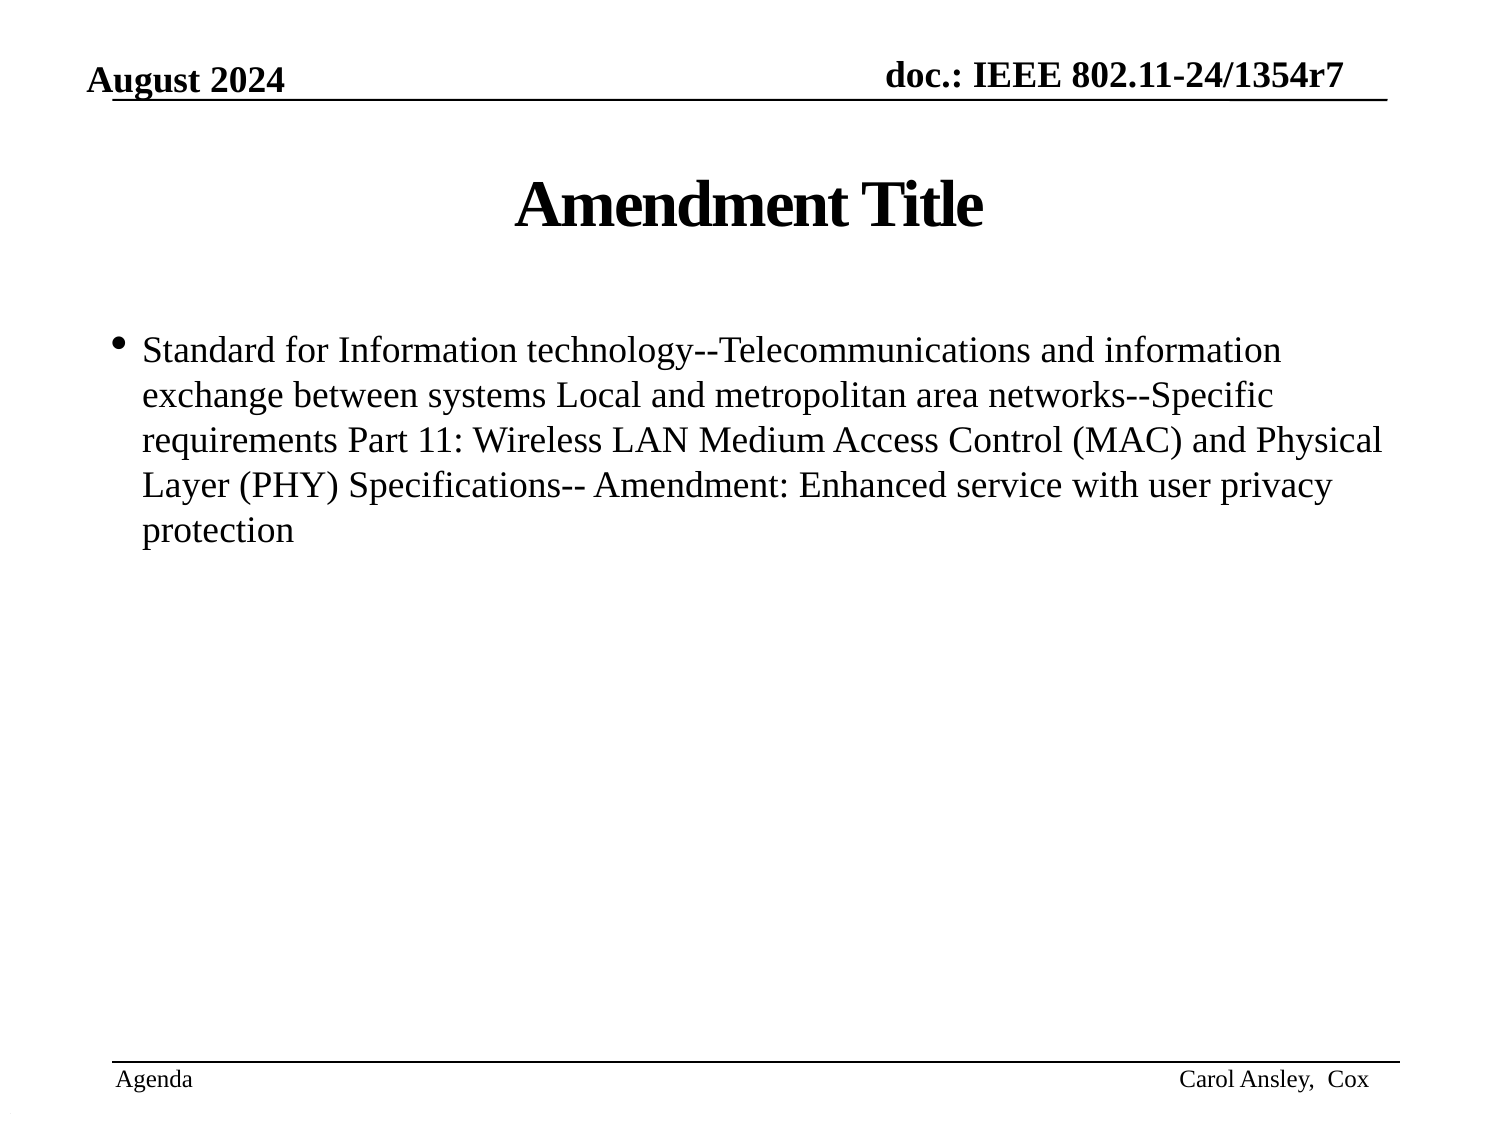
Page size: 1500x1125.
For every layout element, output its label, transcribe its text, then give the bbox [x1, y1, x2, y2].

text_box Amendment Title [112, 159, 1388, 240]
text_box Standard for Information technology--Telecommunications and information exchange between systems Local and metropolitan area networks--Specific requirements Part 11: Wireless LAN Medium Access Control (MAC) and Physical Layer (PHY) Specifications-- Amendment: Enhanced service with user privacy protection [112, 324, 1388, 550]
